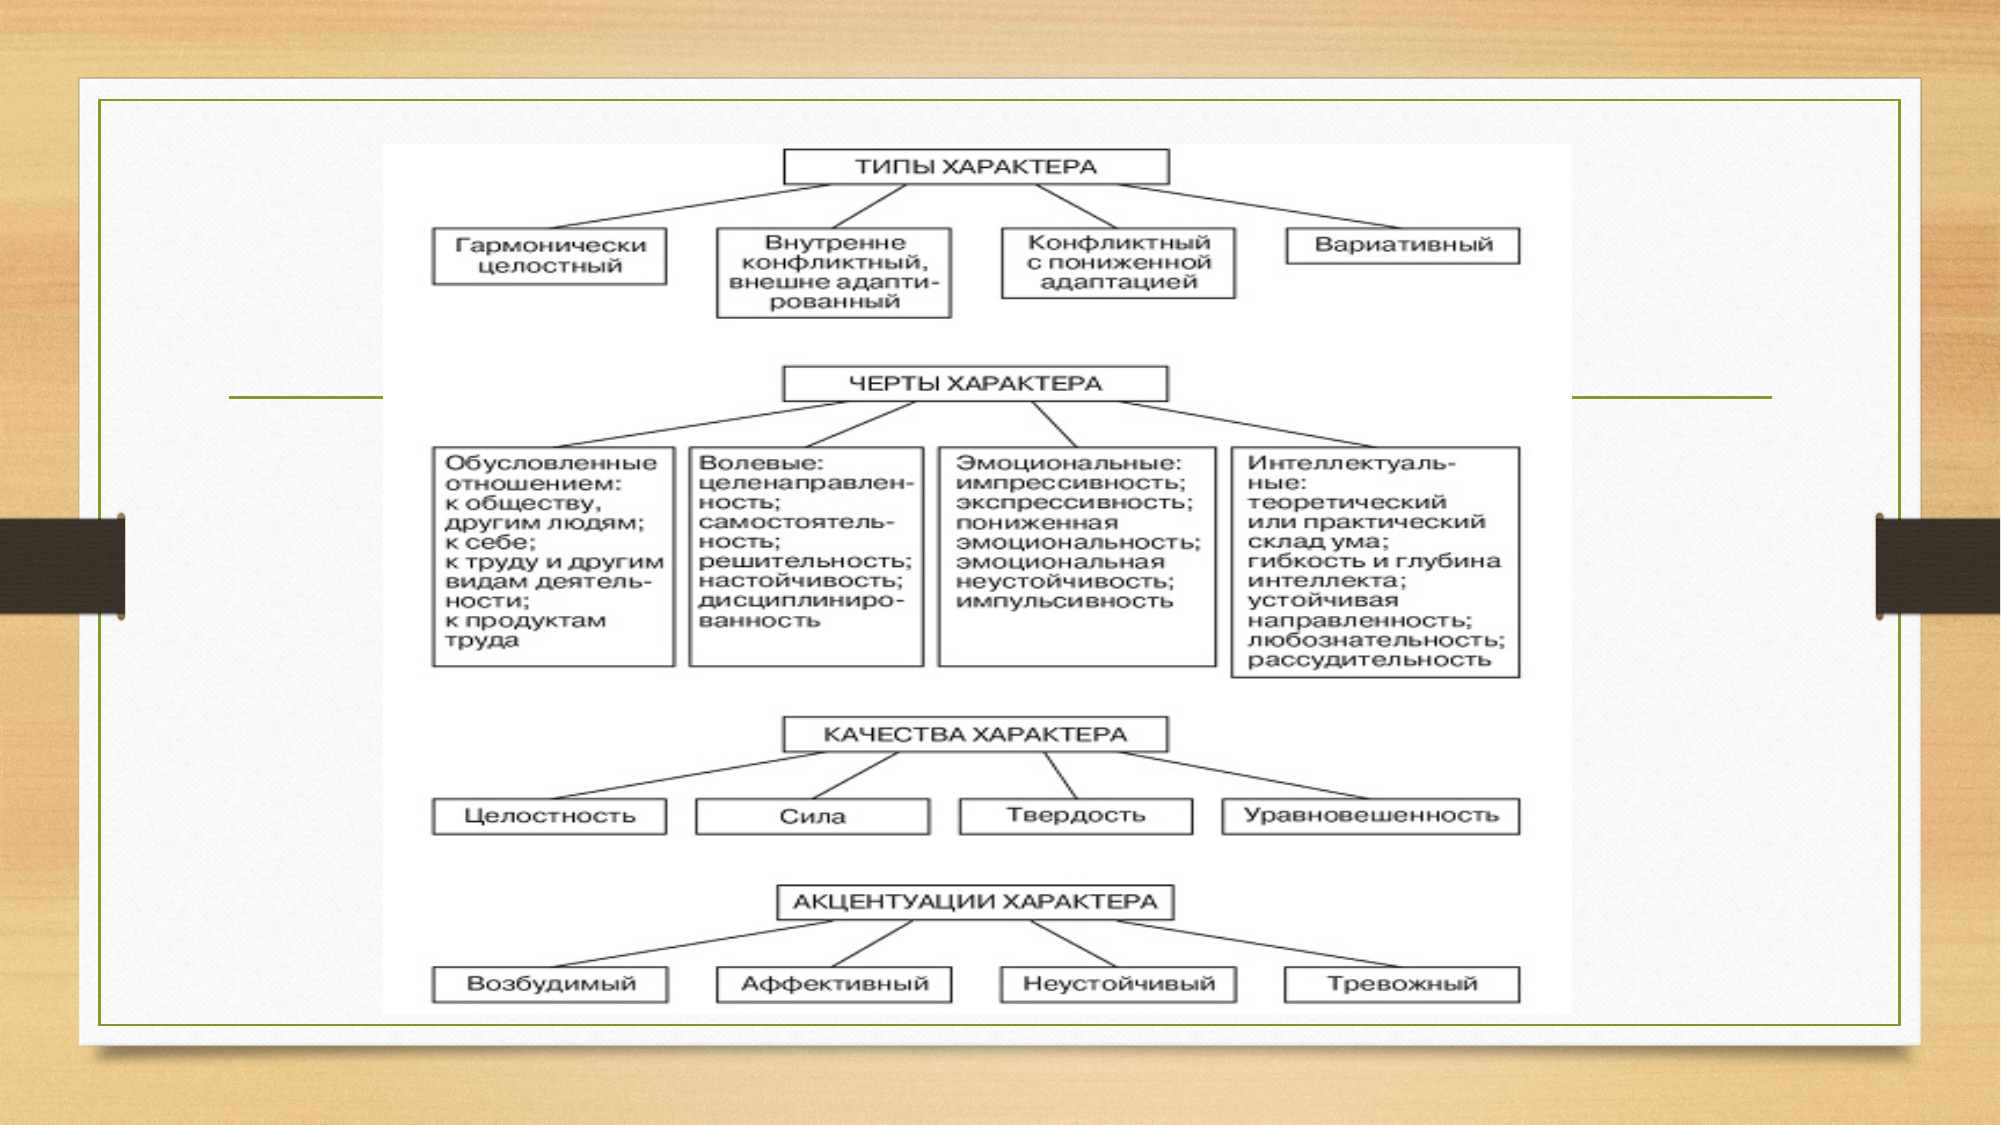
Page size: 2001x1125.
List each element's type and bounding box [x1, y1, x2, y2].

picture [0, 0, 2001, 1125]
list [383, 144, 1572, 1015]
